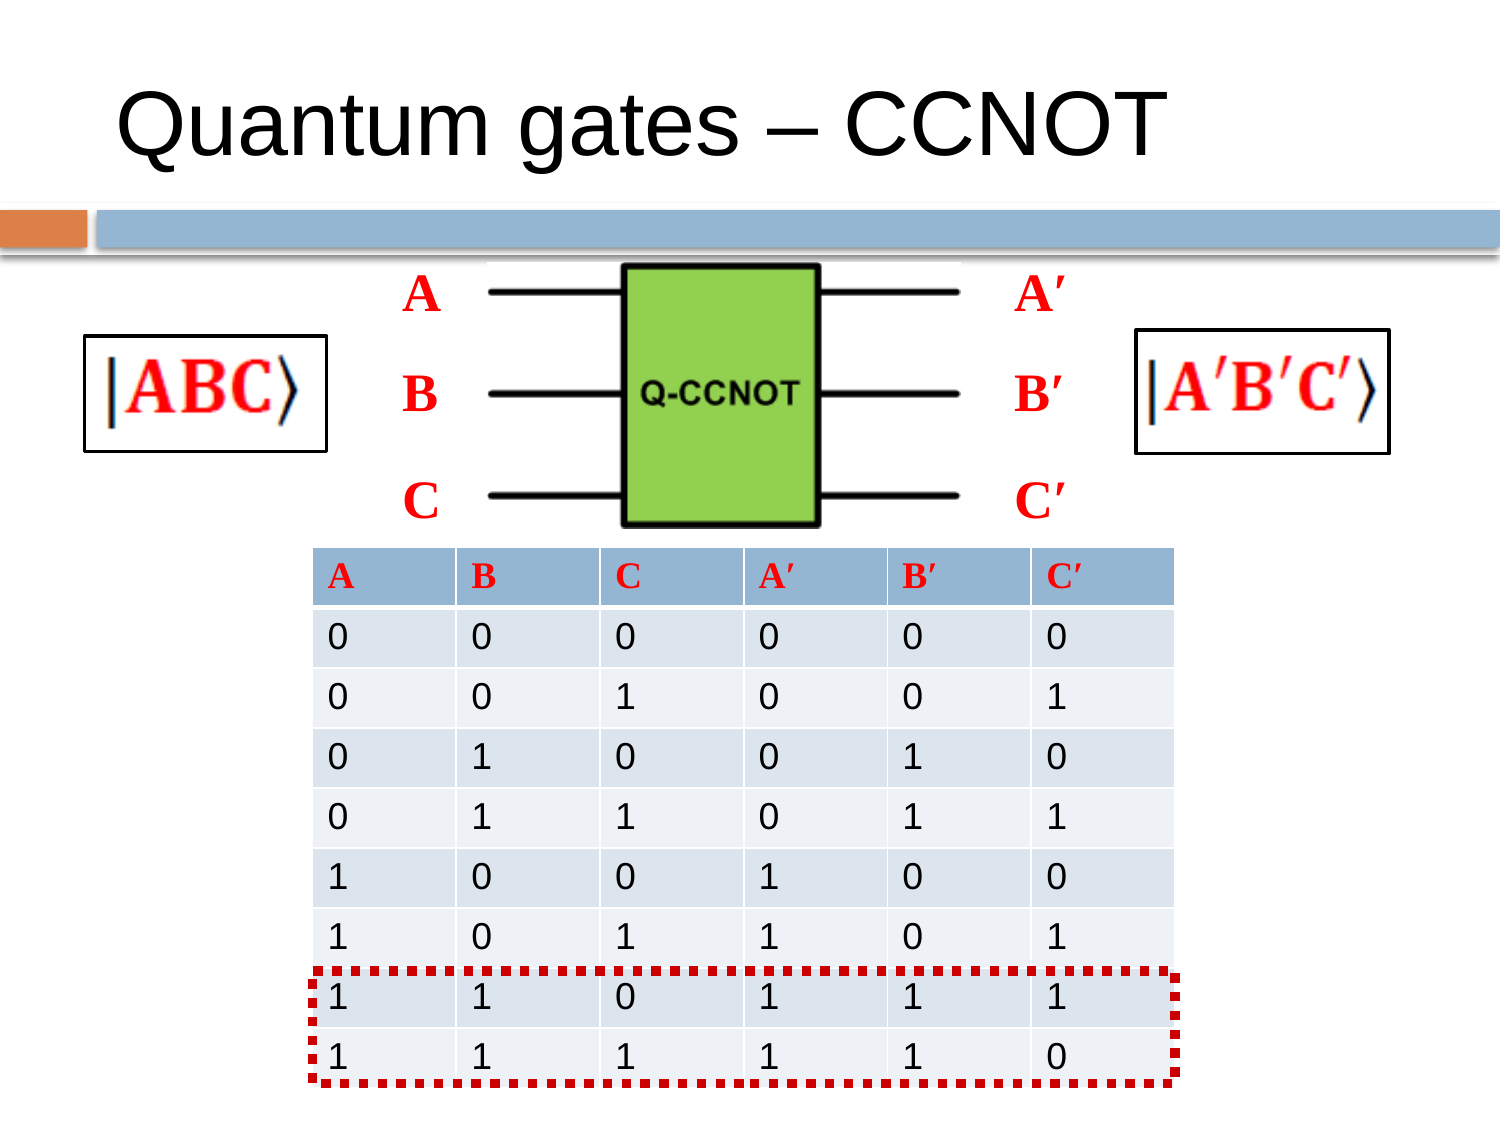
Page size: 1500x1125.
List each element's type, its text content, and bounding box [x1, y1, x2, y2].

table_header C [601, 548, 743, 605]
table_cell 0 [313, 610, 455, 667]
table_cell 1 [601, 669, 743, 727]
table_cell 0 [601, 849, 743, 907]
table_cell 0 [1032, 729, 1174, 787]
table_cell 0 [888, 909, 1030, 967]
text_box C [387, 456, 457, 537]
text_box A′ [999, 249, 1084, 330]
table_cell 0 [888, 849, 1030, 907]
table_cell 0 [745, 610, 887, 667]
table_cell 0 [1032, 849, 1174, 907]
picture [487, 262, 961, 530]
table_cell 0 [457, 669, 599, 727]
table_cell 0 [601, 610, 743, 667]
table_cell 0 [313, 729, 455, 787]
table_header B [457, 548, 599, 605]
table_header A [313, 548, 455, 605]
table_cell 0 [745, 789, 887, 847]
table_cell 1 [745, 849, 887, 907]
table_cell 1 [888, 729, 1030, 787]
table_cell 1 [601, 789, 743, 847]
text_box C′ [999, 456, 1084, 537]
table_cell 1 [1032, 669, 1174, 727]
table_cell 0 [888, 669, 1030, 727]
picture [85, 337, 326, 451]
table_cell 0 [745, 729, 887, 787]
table_cell 1 [601, 909, 743, 967]
text_box B′ [999, 349, 1081, 430]
table_cell 1 [457, 789, 599, 847]
table_cell 0 [313, 669, 455, 727]
picture [1137, 331, 1388, 453]
table_header A′ [745, 548, 887, 605]
table_cell 0 [888, 610, 1030, 667]
table_cell 0 [745, 669, 887, 727]
table_cell 1 [1032, 909, 1174, 967]
table_cell 1 [313, 909, 455, 967]
table_header B′ [888, 548, 1030, 605]
table_header C′ [1032, 548, 1174, 605]
title Quantum gates – CCNOT [100, 37, 1438, 200]
table_cell 0 [457, 849, 599, 907]
table_cell 0 [601, 729, 743, 787]
table_cell 0 [457, 909, 599, 967]
table_cell 0 [1032, 610, 1174, 667]
table_cell 1 [1032, 789, 1174, 847]
table_cell 0 [457, 610, 599, 667]
table_cell 1 [457, 729, 599, 787]
table_cell 0 [313, 789, 455, 847]
text_box B [387, 349, 454, 430]
table_cell 1 [888, 789, 1030, 847]
table_cell 1 [745, 909, 887, 967]
table_cell 1 [313, 849, 455, 907]
text_box [311, 969, 1177, 1085]
text_box A [387, 249, 457, 330]
